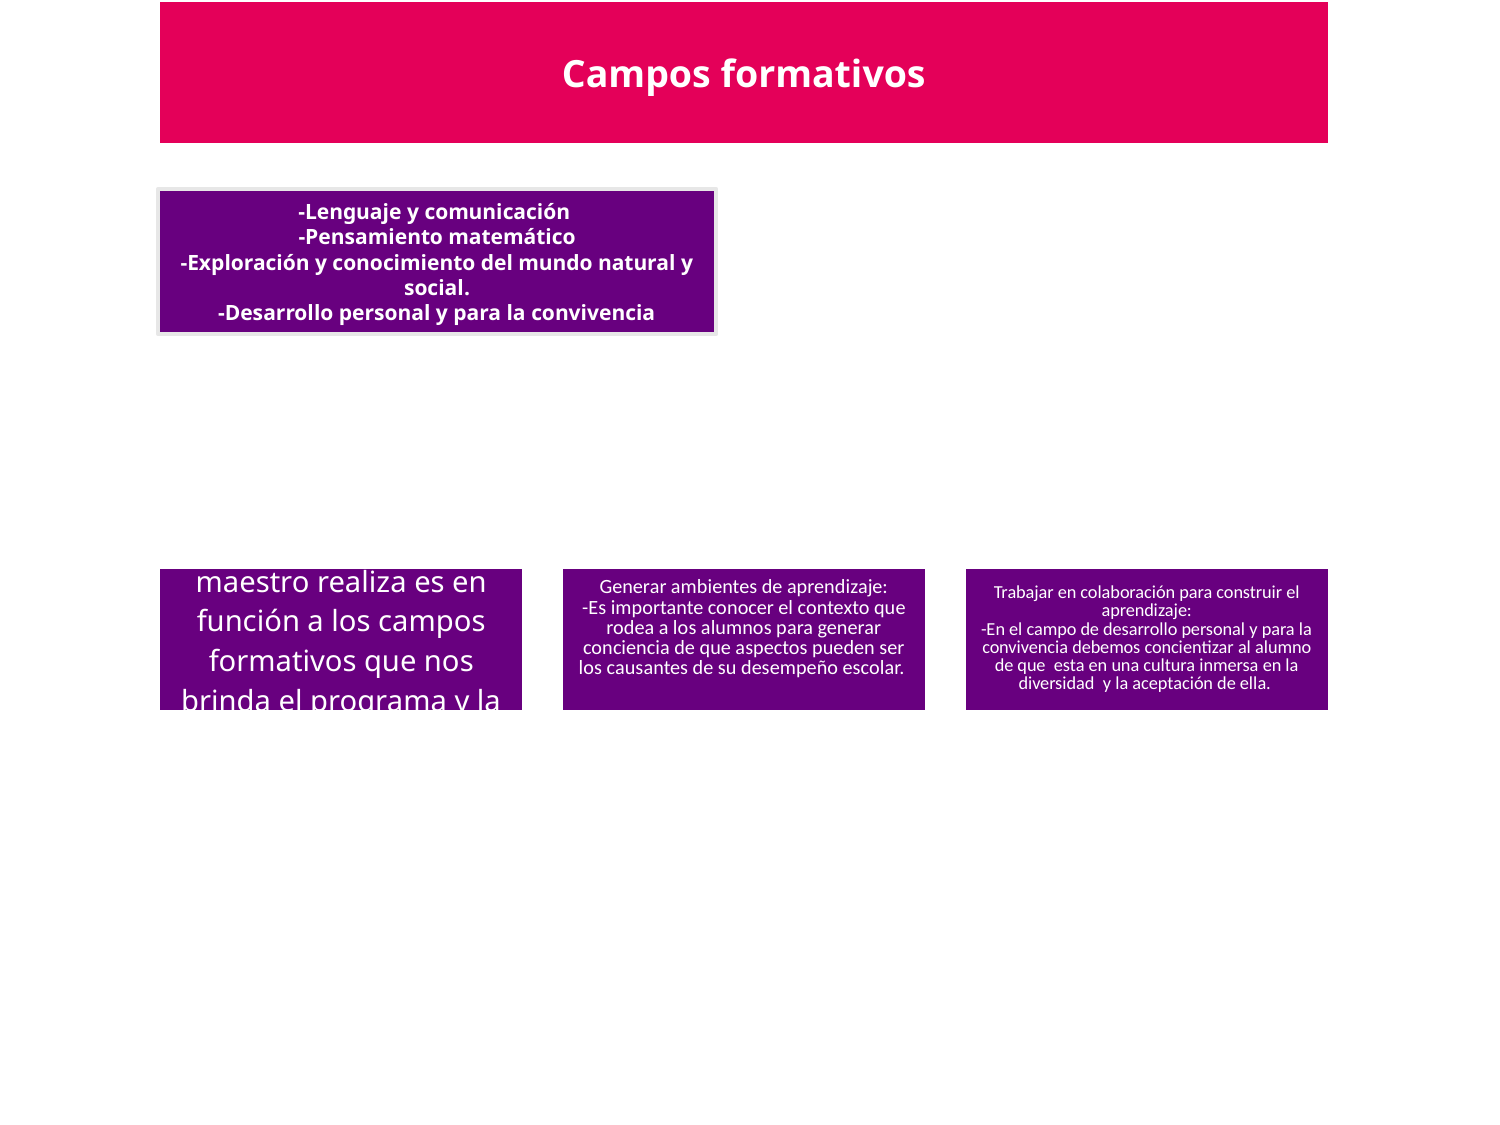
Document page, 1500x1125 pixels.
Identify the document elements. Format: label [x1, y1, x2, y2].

text_box [11, 0, 1477, 1091]
